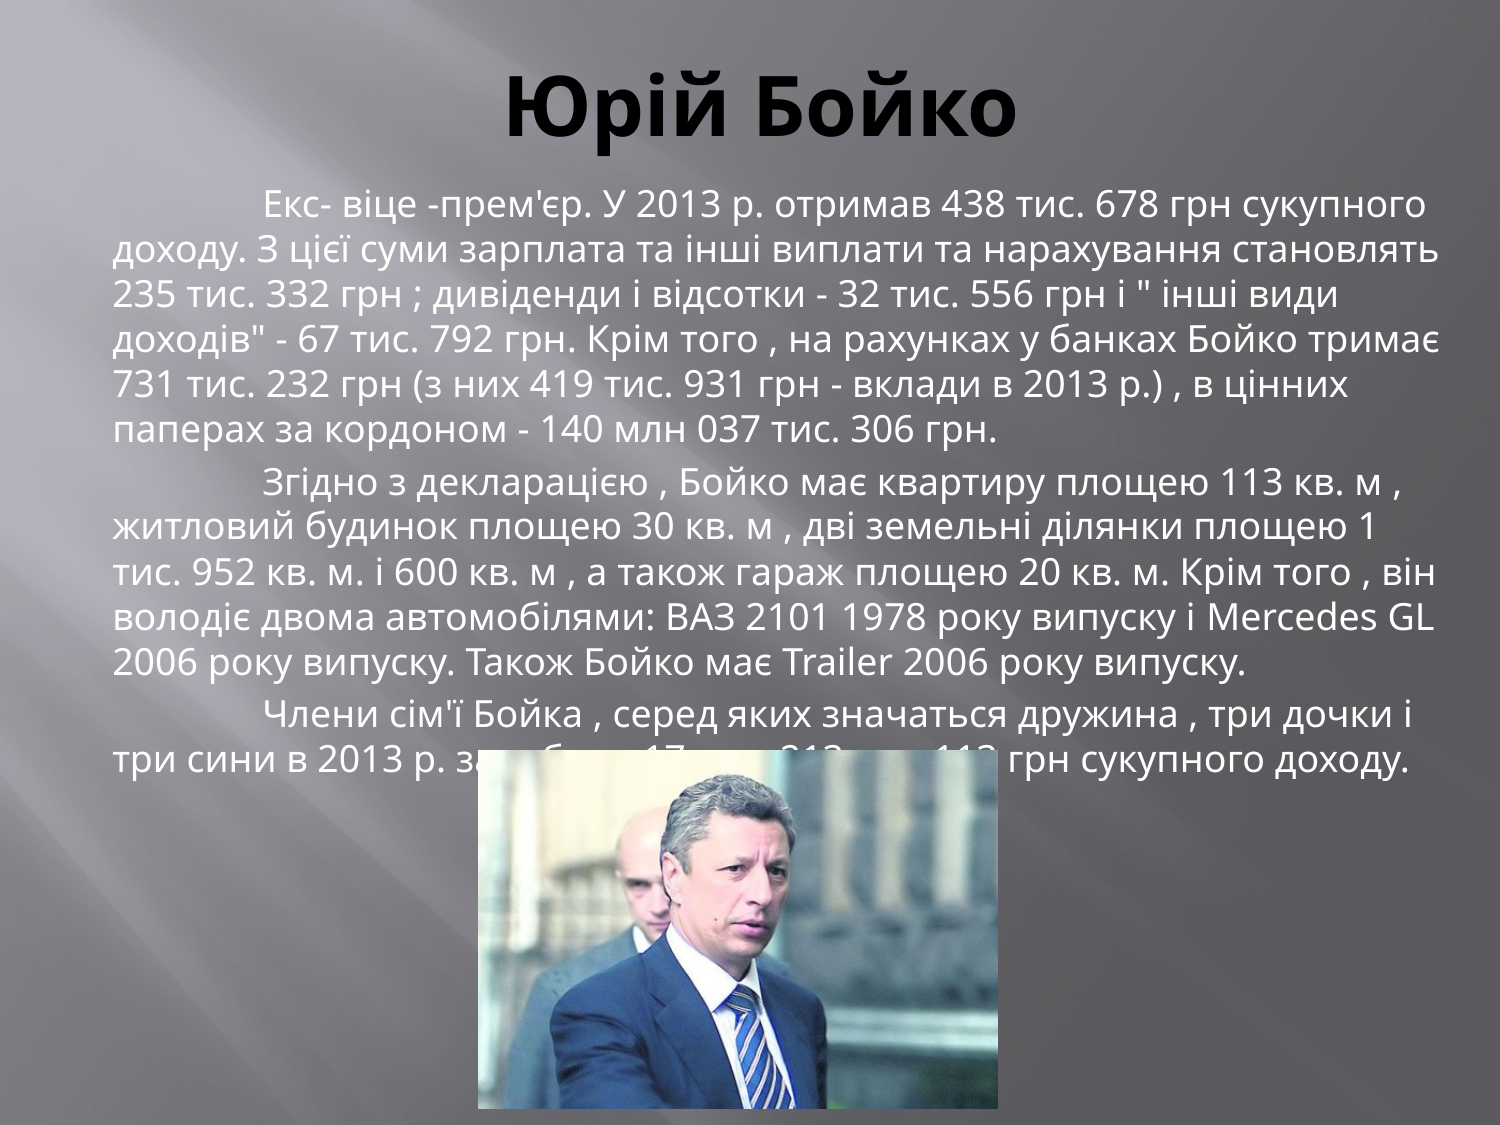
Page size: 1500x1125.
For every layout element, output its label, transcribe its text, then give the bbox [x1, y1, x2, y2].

list Екс- віце -прем'єр. У 2013 р. отримав 438 тис. 678 грн сукупного доходу. З цієї суми зарплата та інші виплати та нарахування становлять 235 тис. 332 грн ; дивіденди і відсотки - 32 тис. 556 грн і " інші види доходів" - 67 тис. 792 грн. Крім того , на рахунках у банках Бойко тримає 731 тис. 232 грн (з них 419 тис. 931 грн - вклади в 2013 р.) , в цінних паперах за кордоном - 140 млн 037 тис. 306 грн. Згідно з декларацією , Бойко має квартиру площею 113 кв. м , житловий будинок площею 30 кв. м , дві земельні ділянки площею 1 тис. 952 кв. м. і 600 кв. м , а також гараж площею 20 кв. м. Крім того , він володіє двома автомобілями: ВАЗ 2101 1978 року випуску і Mercedes GL 2006 року випуску. Також Бойко має Trailer 2006 року випуску. Члени сім'ї Бойка , серед яких значаться дружина , три дочки і три сини в 2013 р. заробили 17 млн ​​213 тис. 113 грн сукупного доходу. [75, 172, 1459, 1035]
title Юрій Бойко [75, 45, 1447, 161]
picture [478, 750, 999, 1109]
